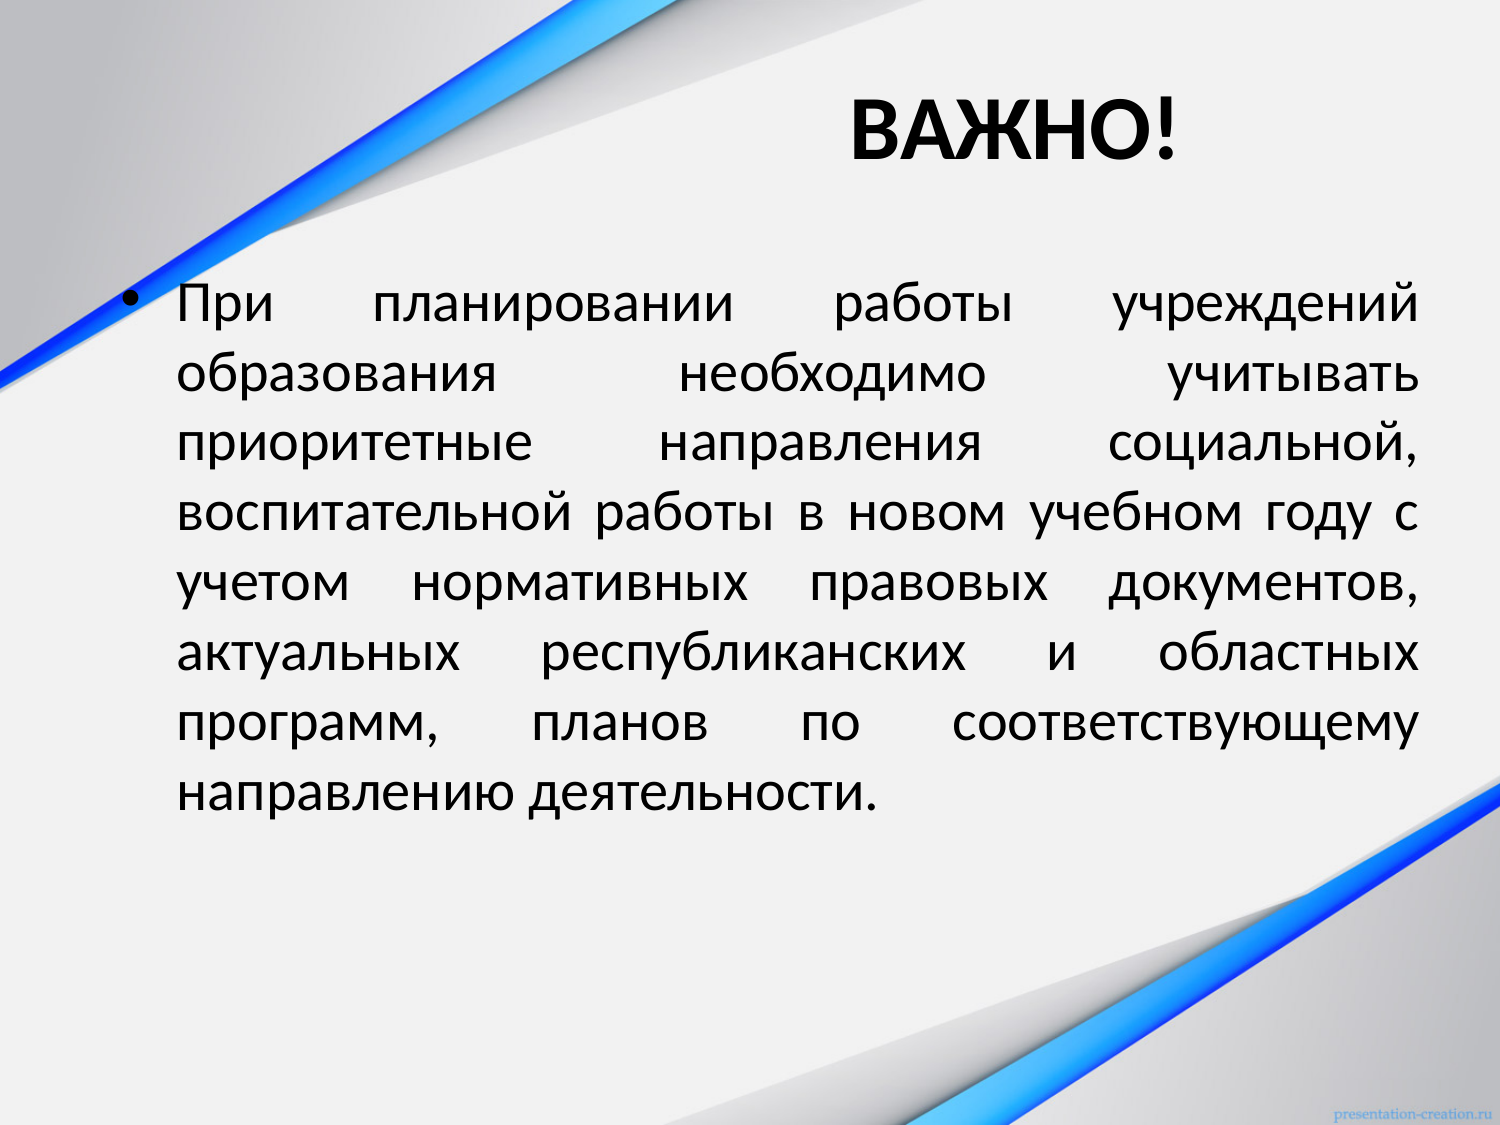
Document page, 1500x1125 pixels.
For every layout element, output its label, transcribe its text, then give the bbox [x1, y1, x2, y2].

list При планировании работы учреждений образования необходимо учитывать приоритетные направления социальной, воспитательной работы в новом учебном году с учетом нормативных правовых документов, актуальных республиканских и областных программ, планов по соответствующему направлению деятельности. [105, 255, 1436, 1020]
picture [0, 0, 1500, 1125]
title ВАЖНО! [561, 70, 1471, 176]
